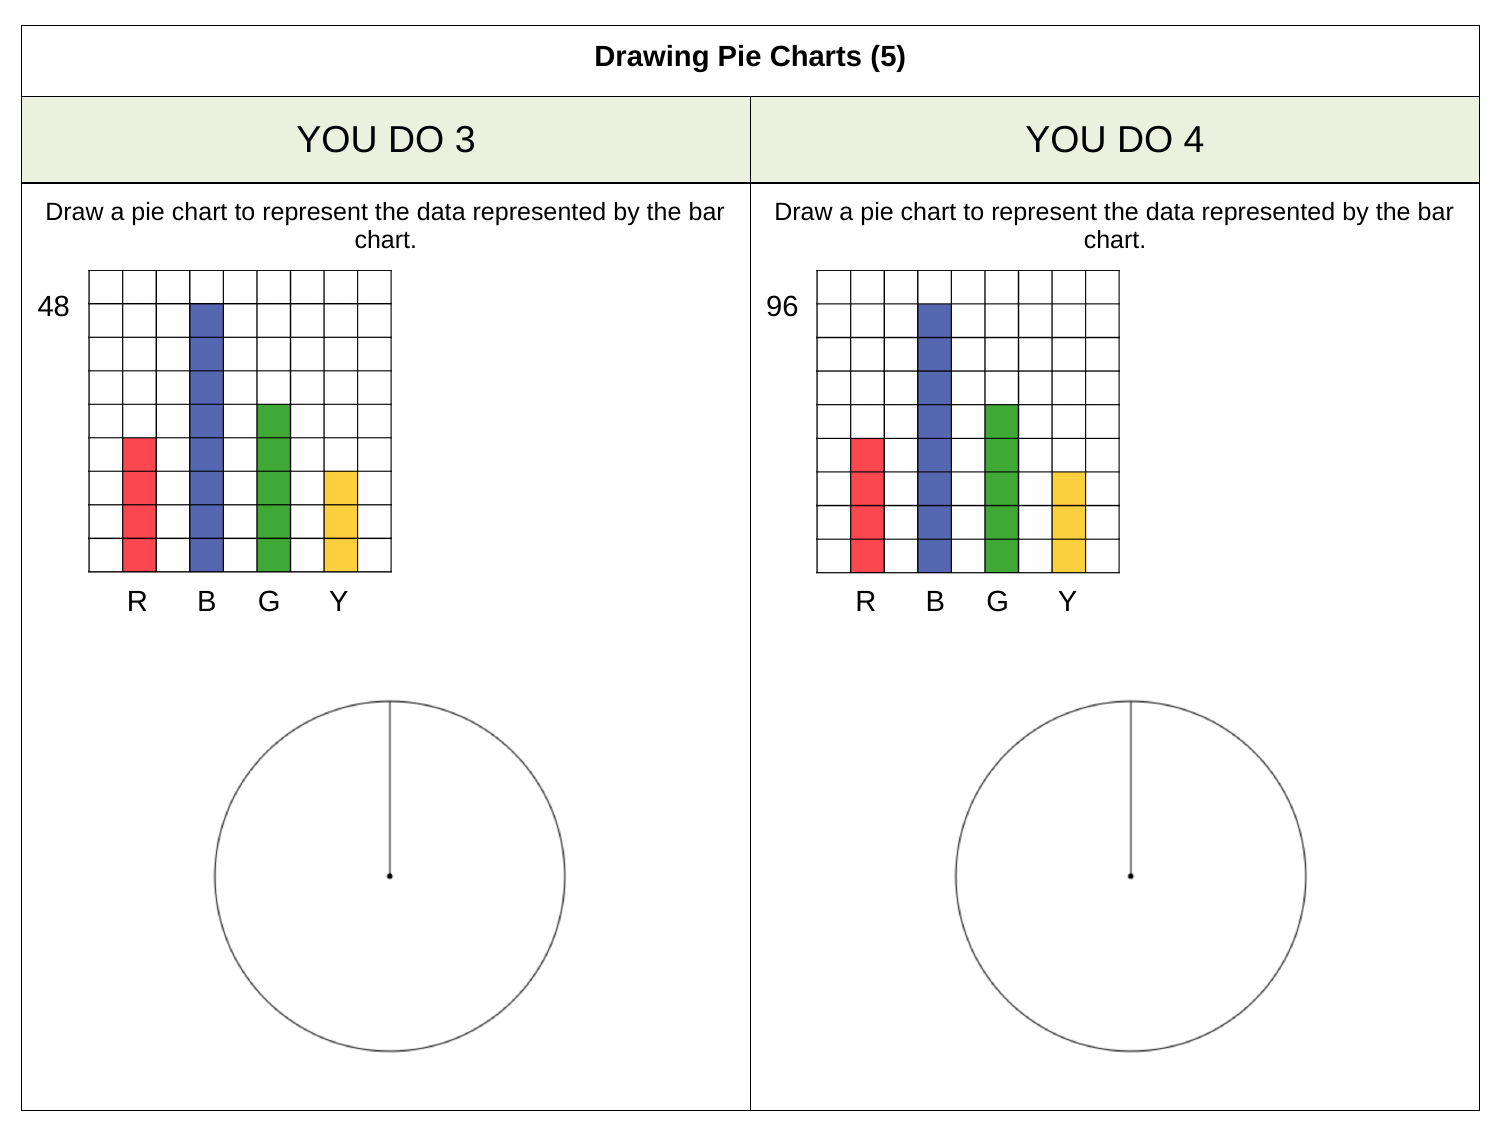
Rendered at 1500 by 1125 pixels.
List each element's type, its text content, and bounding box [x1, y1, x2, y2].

table_header Drawing Pie Charts (5) [22, 26, 1479, 96]
picture [942, 689, 1325, 1071]
table_cell Draw a pie chart to represent the data represented by the bar chart. [22, 184, 750, 1110]
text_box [750, 244, 1157, 626]
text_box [22, 244, 428, 626]
table_cell Draw a pie chart to represent the data represented by the bar chart. [751, 184, 1479, 1110]
table_cell YOU DO 4 [751, 97, 1479, 182]
picture [202, 689, 584, 1071]
table_cell YOU DO 3 [22, 97, 750, 182]
